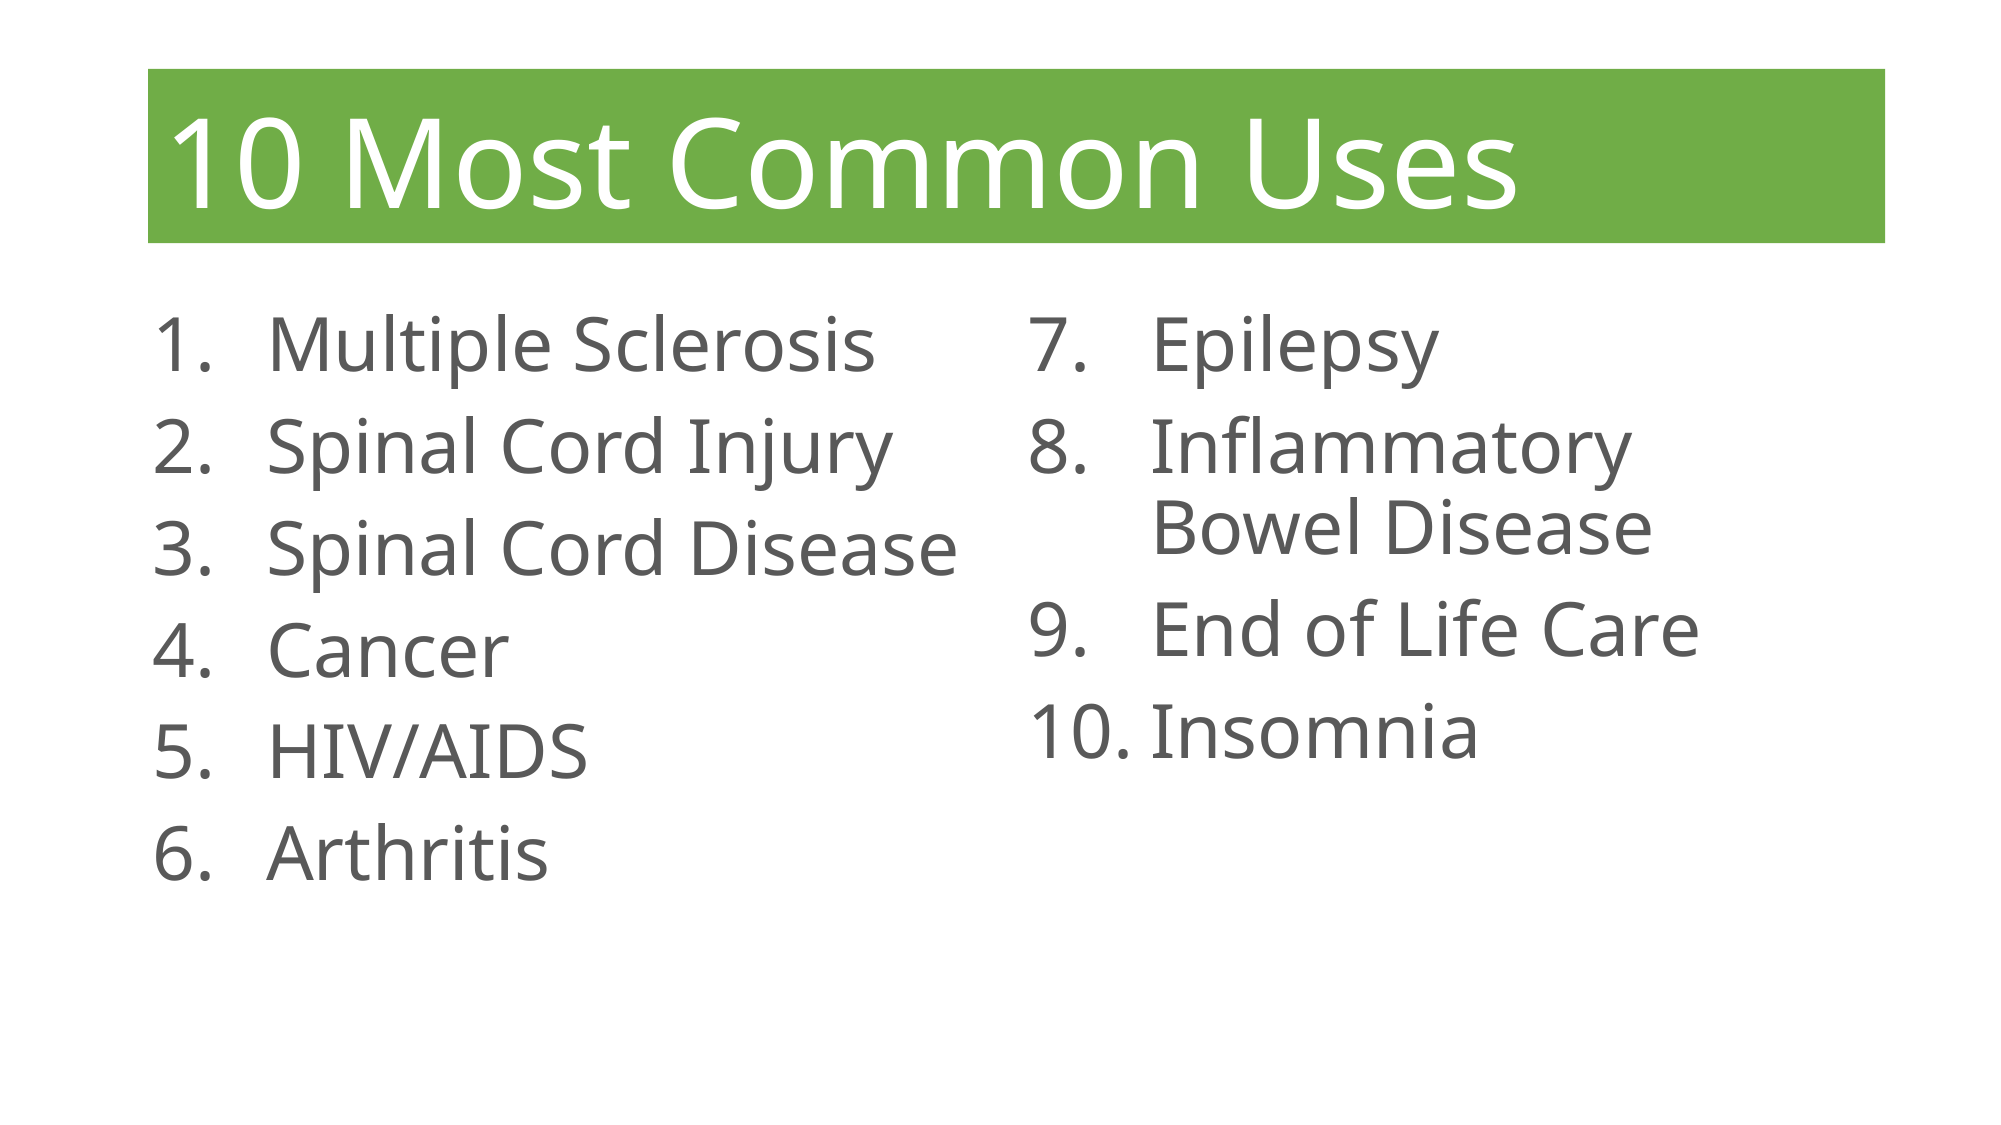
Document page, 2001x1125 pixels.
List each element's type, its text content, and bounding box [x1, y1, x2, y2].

title 10 Most Common Uses [148, 68, 1886, 244]
list Multiple Sclerosis Spinal Cord Injury Spinal Cord Disease Cancer HIV/AIDS Arthritis [137, 299, 988, 1014]
list Epilepsy Inflammatory Bowel Disease End of Life Care Insomnia [1012, 299, 1863, 1014]
